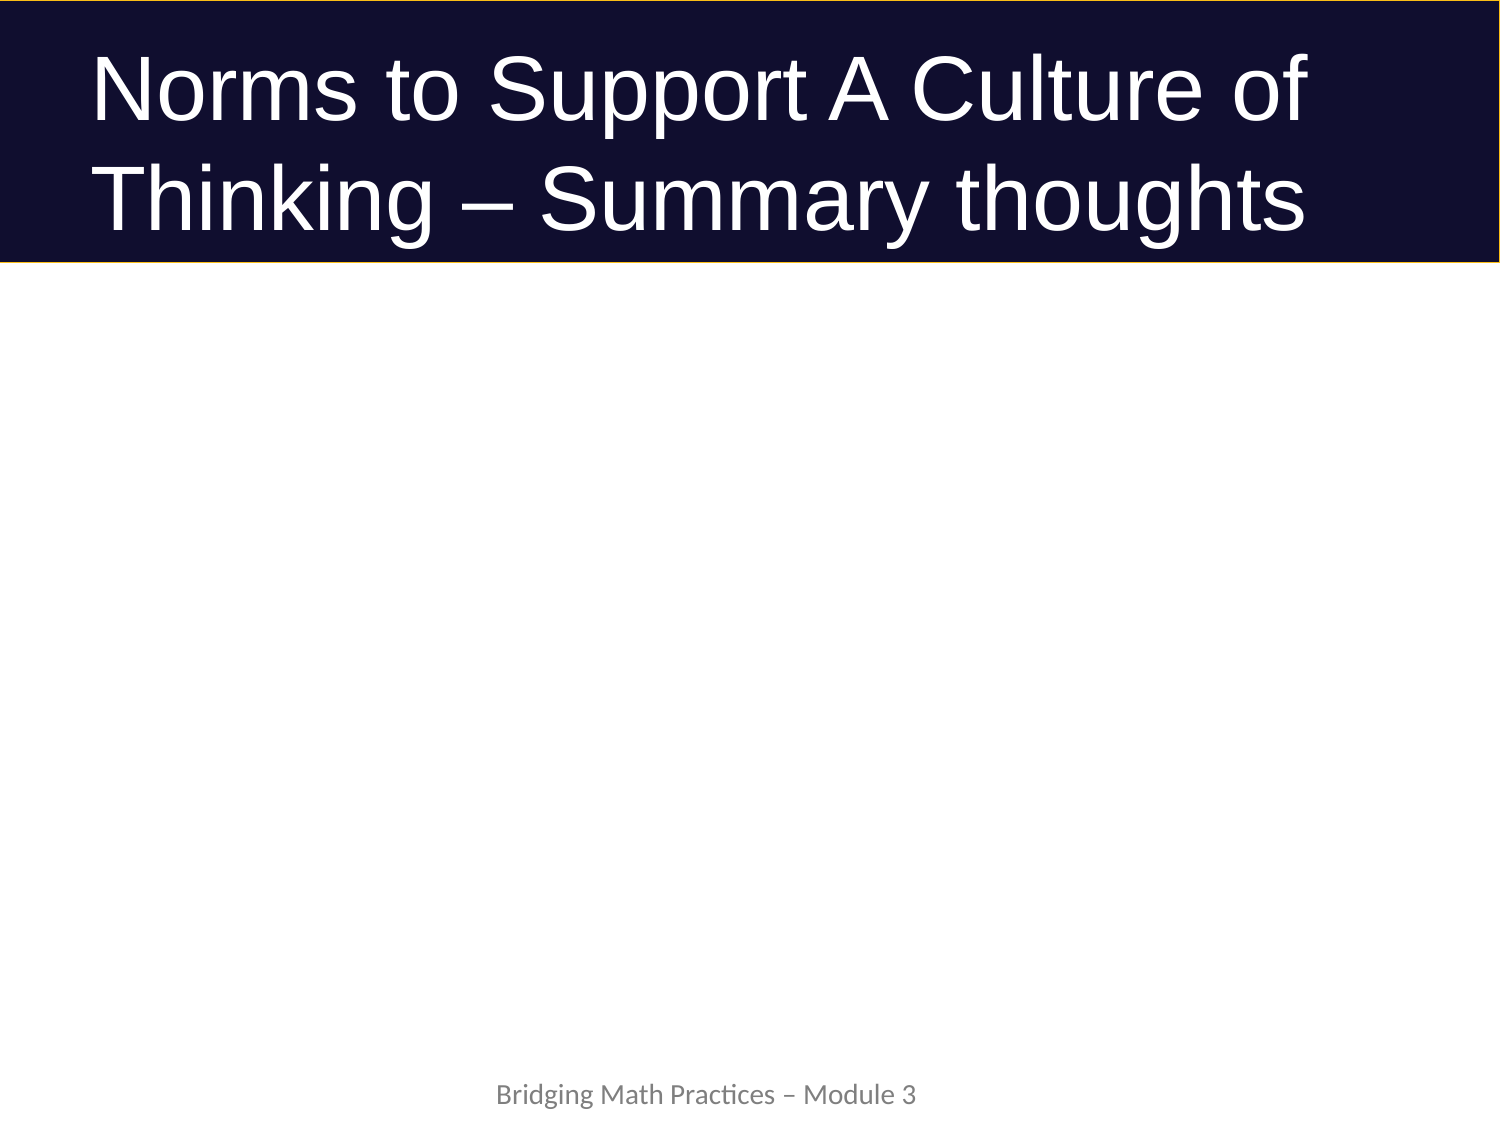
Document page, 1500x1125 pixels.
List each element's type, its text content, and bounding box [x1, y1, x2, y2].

title Norms to Support A Culture of Thinking – Summary thoughts [75, 45, 1425, 233]
